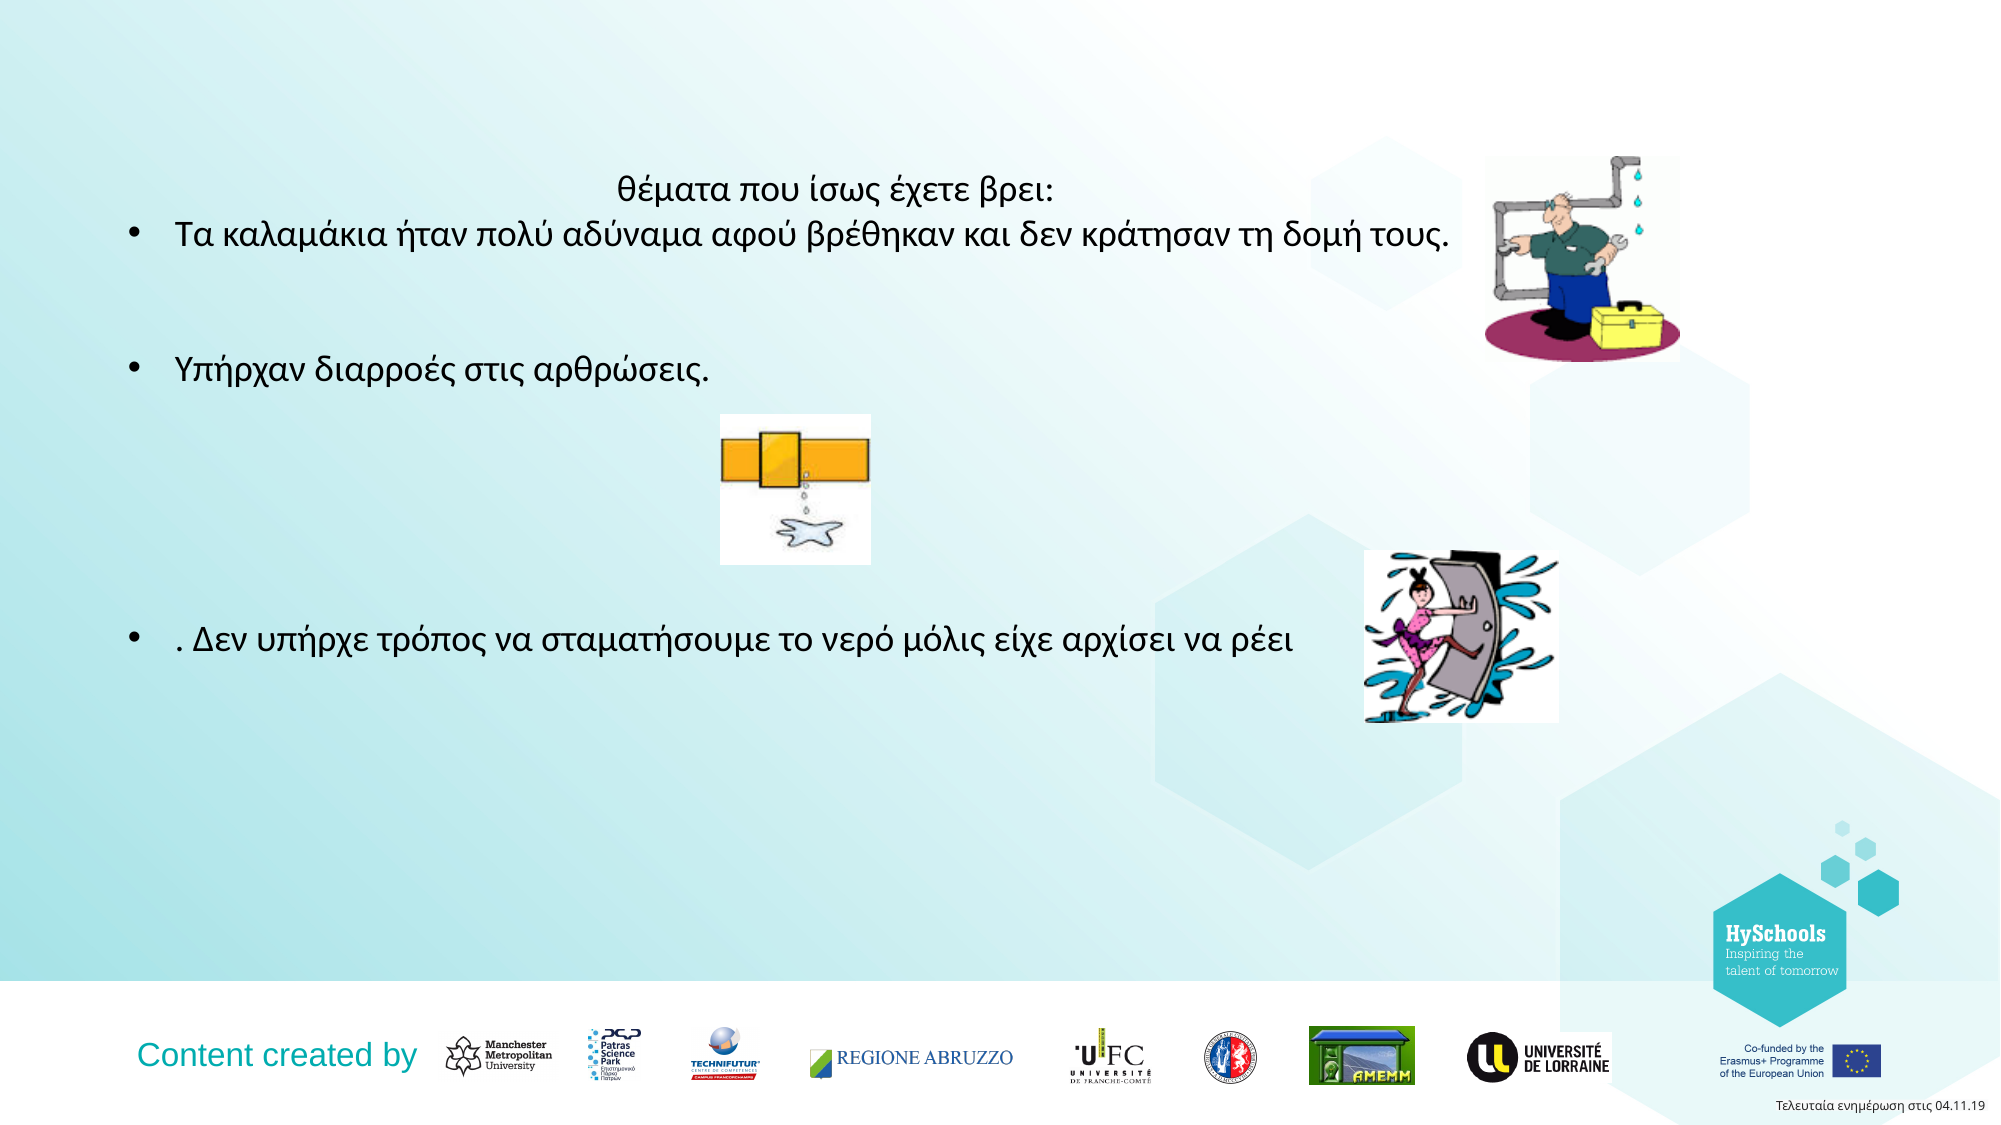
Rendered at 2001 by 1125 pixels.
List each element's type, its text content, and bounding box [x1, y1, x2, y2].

text_box θέματα που ίσως έχετε βρει: Τα καλαμάκια ήταν πολύ αδύναμα αφού βρέθηκαν και δεν κράτησαν τη δομή τους. Υπήρχαν διαρροές στις αρθρώσεις. . Δεν υπήρχε τρόπος να σταματήσουμε το νερό μόλις είχε αρχίσει να ρέει [113, 156, 1559, 667]
text_box Τελευταία ενημέρωση στις 04.11.19 [1776, 1099, 1989, 1111]
picture [0, 0, 2000, 1125]
